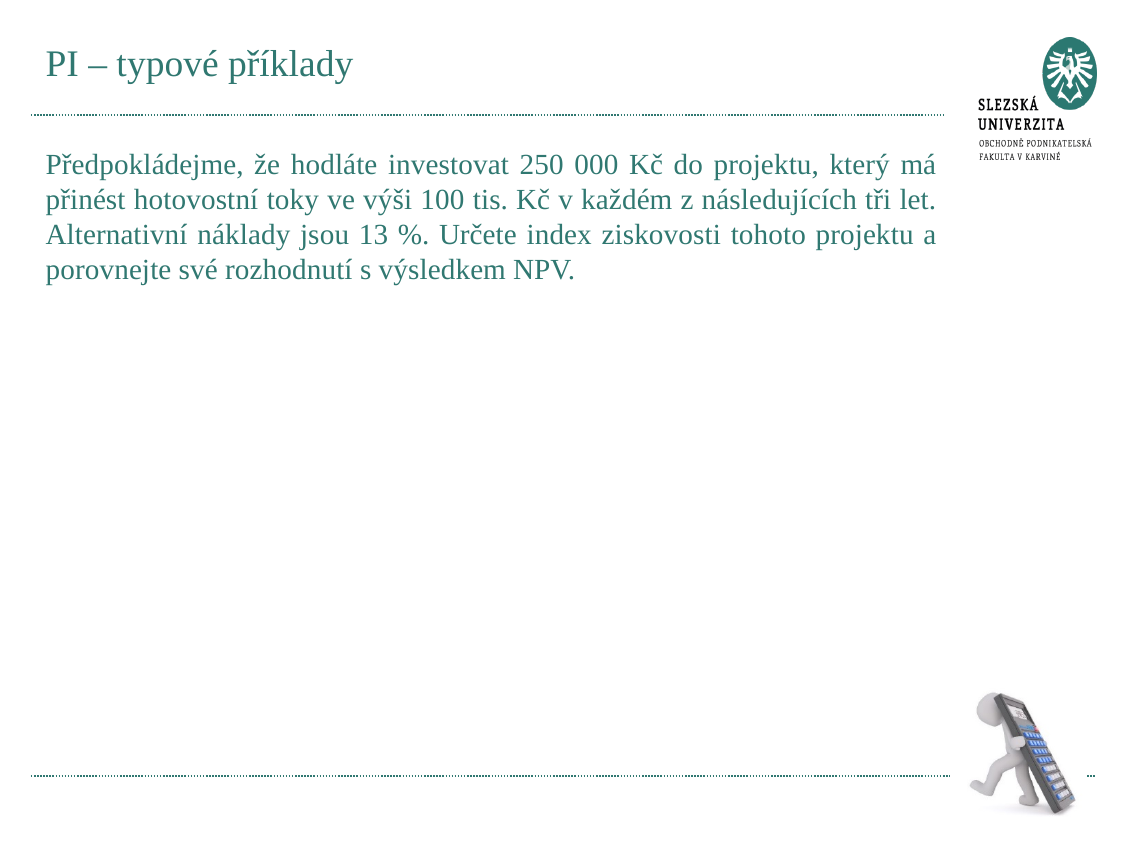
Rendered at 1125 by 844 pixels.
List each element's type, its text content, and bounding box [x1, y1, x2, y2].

title PI – typové příklady [30, 32, 590, 116]
text_box Předpokládejme, že hodláte investovat 250 000 Kč do projektu, který má přinést hotovostní toky ve výši 100 tis. Kč v každém z následujících tři let. Alternativní náklady jsou 13 %. Určete index ziskovosti tohoto projektu a porovnejte své rozhodnutí s výsledkem NPV. [30, 138, 953, 293]
picture [978, 37, 1097, 160]
picture [950, 679, 1088, 817]
